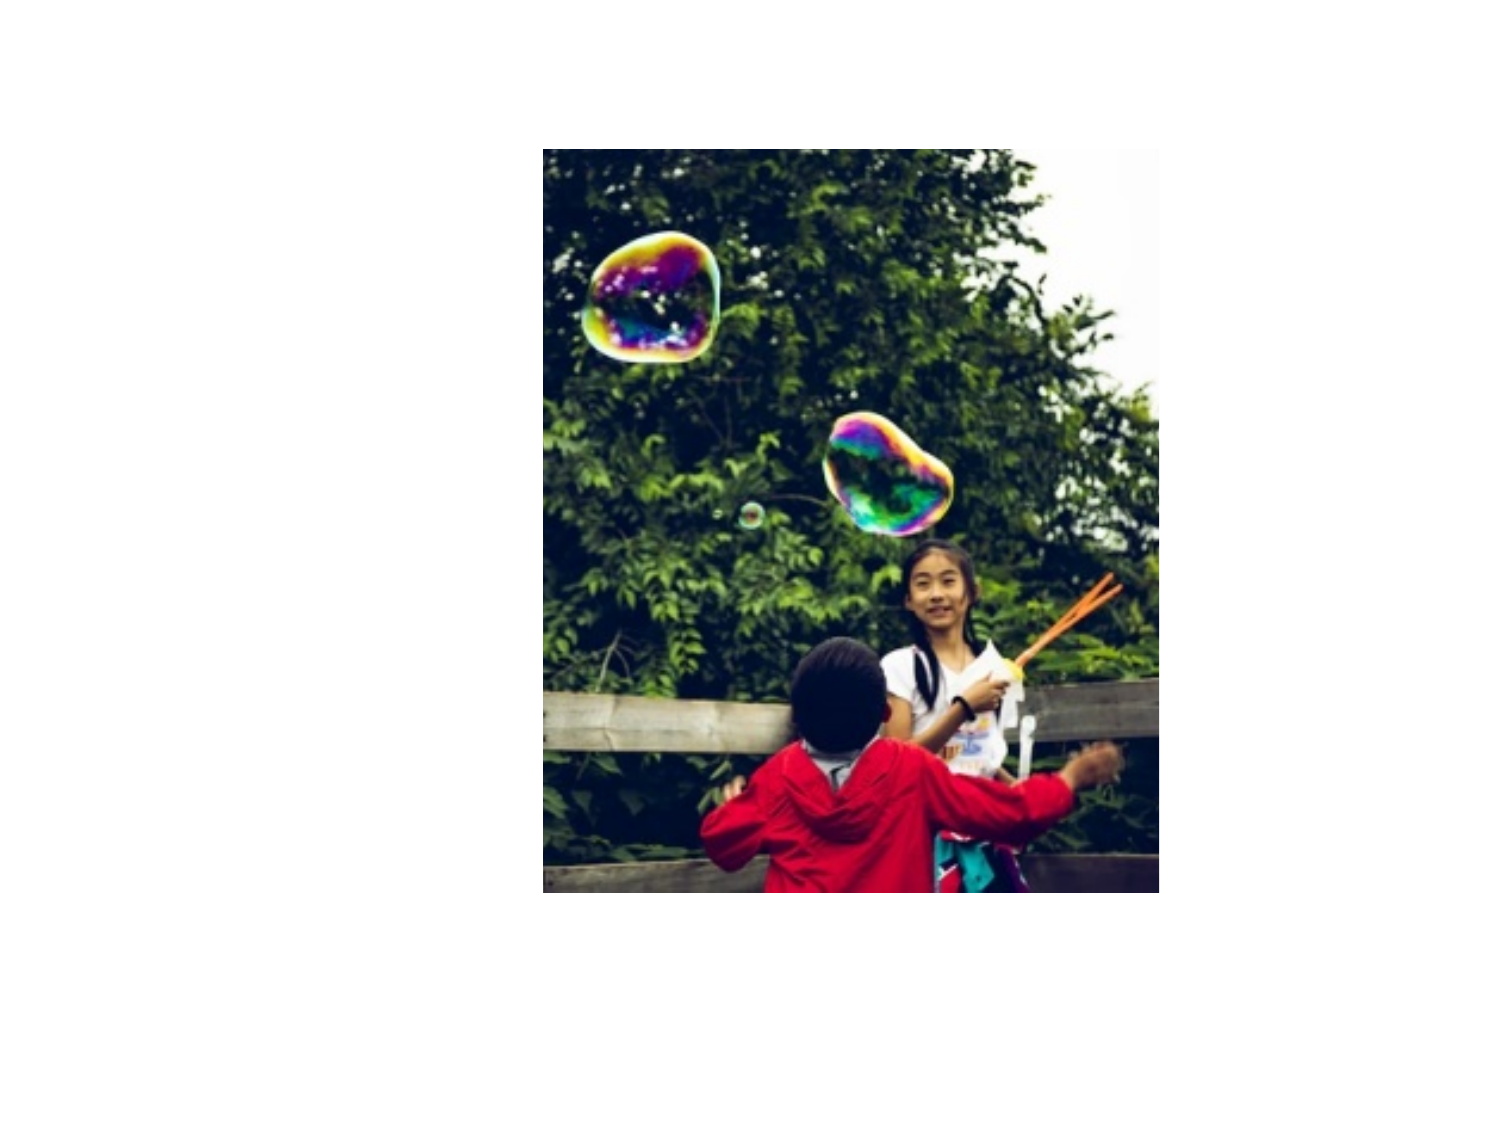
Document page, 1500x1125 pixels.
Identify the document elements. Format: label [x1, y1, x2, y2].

picture [542, 148, 1160, 893]
